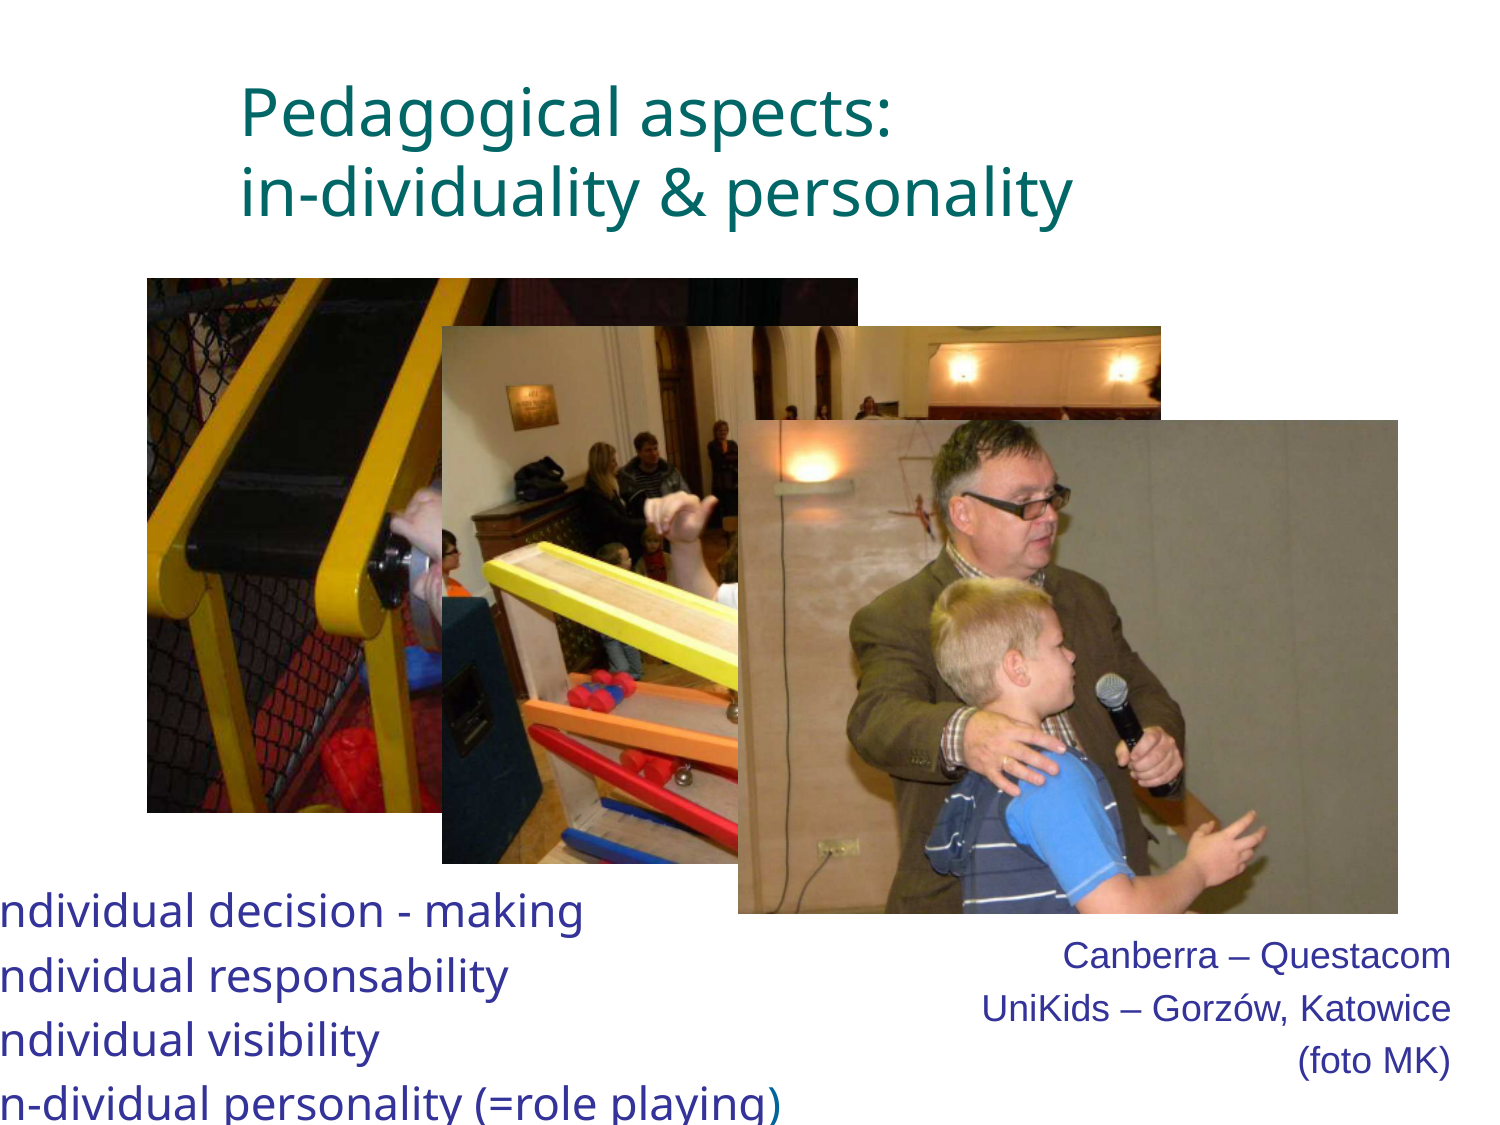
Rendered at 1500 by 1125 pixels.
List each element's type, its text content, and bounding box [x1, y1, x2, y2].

picture [147, 278, 1398, 914]
text_box Canberra – Questacom UniKids – Gorzów, Katowice (foto MK) [766, 923, 1467, 1089]
title Pedagogical aspects: in-dividuality & personality [224, 49, 1425, 237]
text_box Individual decision - making Individual responsability Individual visibility In-dividual personality (=role playing) [0, 874, 996, 1125]
